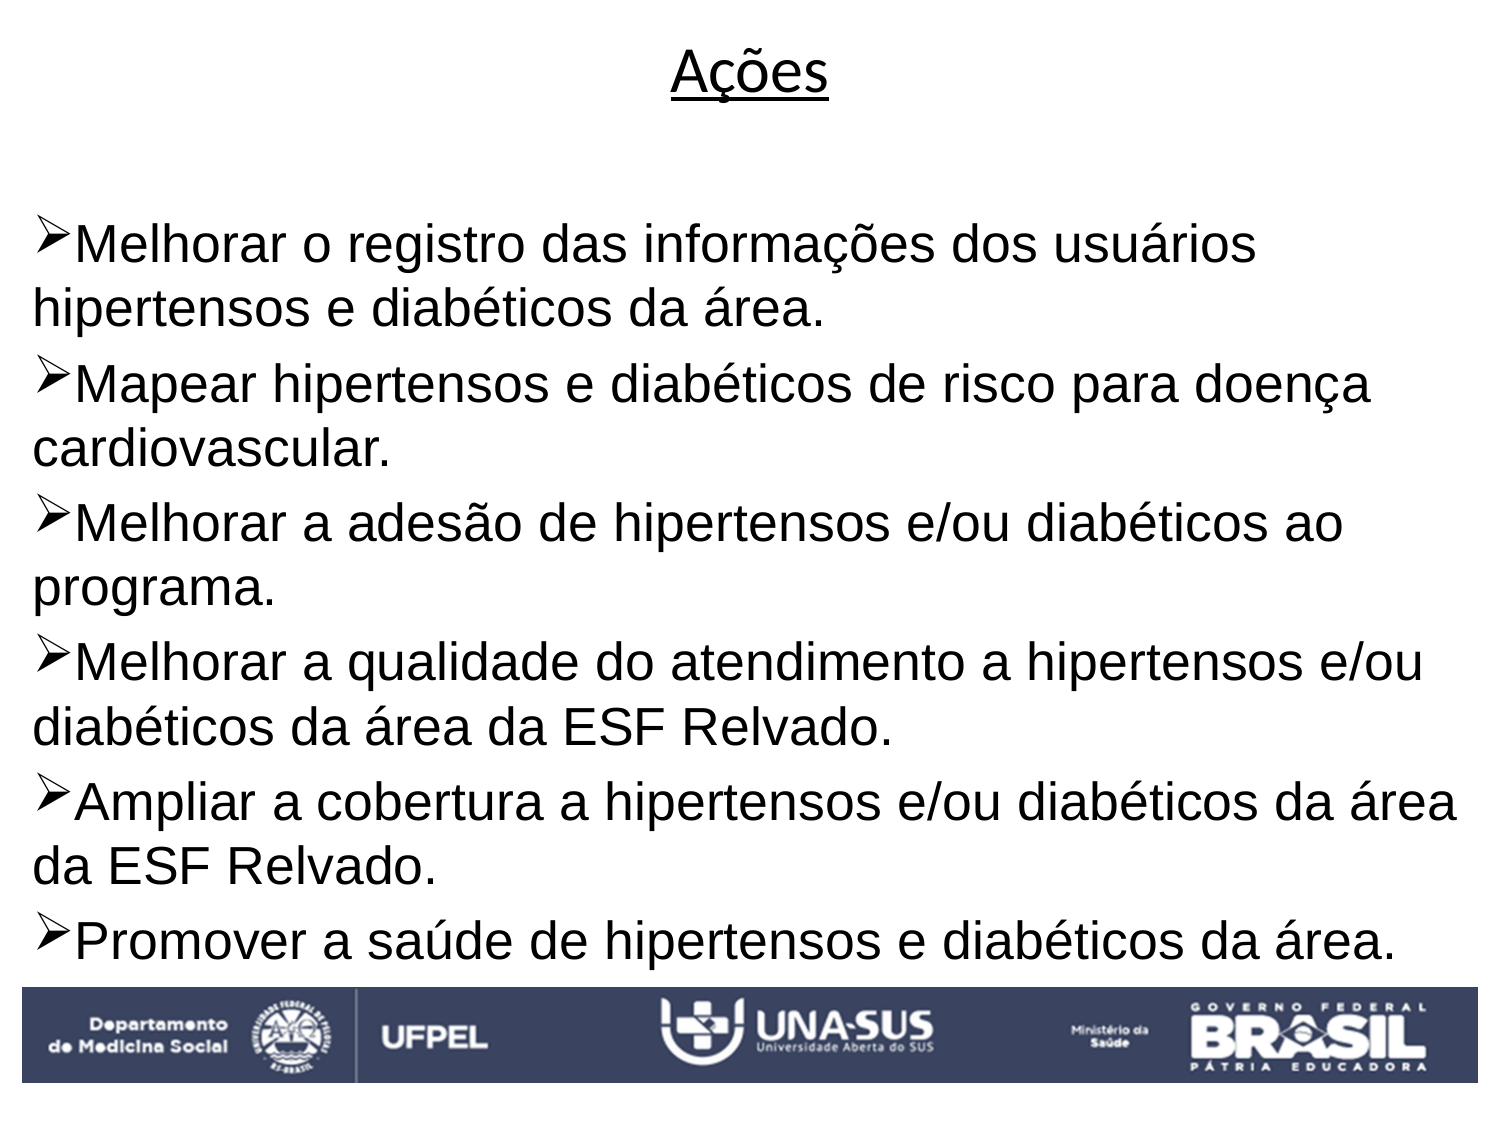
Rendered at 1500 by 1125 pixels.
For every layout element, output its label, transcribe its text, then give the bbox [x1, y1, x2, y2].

subtitle Ações Melhorar o registro das informações dos usuários hipertensos e diabéticos da área. Mapear hipertensos e diabéticos de risco para doença cardiovascular. Melhorar a adesão de hipertensos e/ou diabéticos ao programa. Melhorar a qualidade do atendimento a hipertensos e/ou diabéticos da área da ESF Relvado. Ampliar a cobertura a hipertensos e/ou diabéticos da área da ESF Relvado. Promover a saúde de hipertensos e diabéticos da área. [17, 19, 1483, 985]
picture [22, 987, 1478, 1083]
